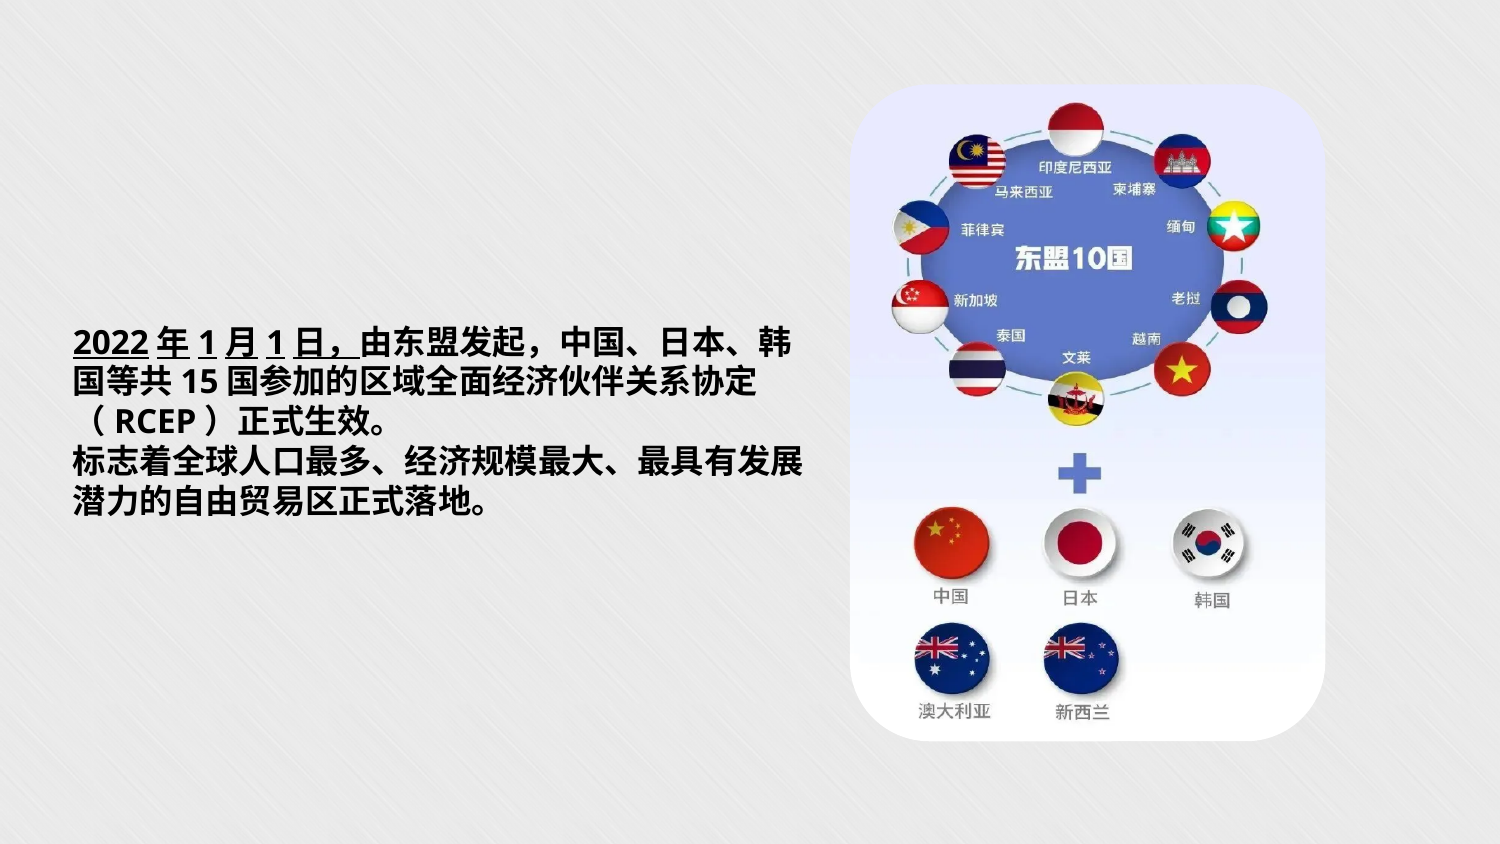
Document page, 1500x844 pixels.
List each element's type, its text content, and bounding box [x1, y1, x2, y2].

text_box 2022年1月1日，由东盟发起，中国、日本、韩国等共15国参加的区域全面经济伙伴关系协定（RCEP）正式生效。 标志着全球人口最多、经济规模最大、最具有发展潜力的自由贸易区正式落地。 [58, 313, 838, 528]
picture [0, 0, 1500, 844]
